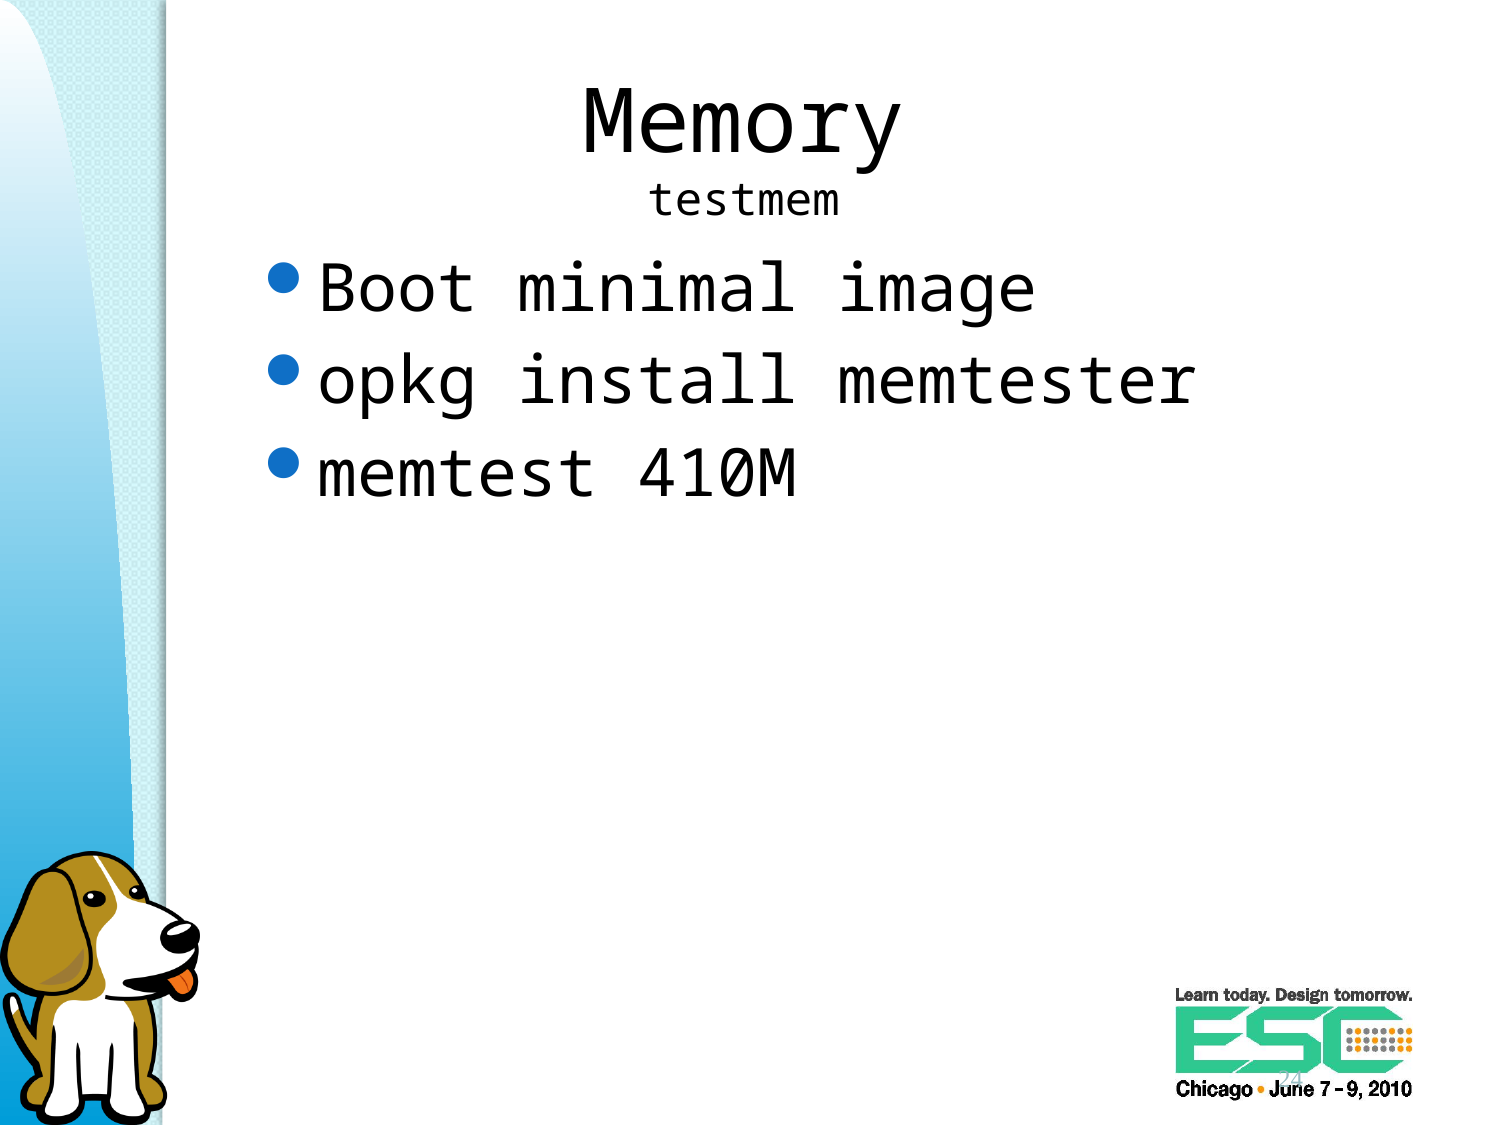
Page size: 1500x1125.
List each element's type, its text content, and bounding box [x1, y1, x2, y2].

list Boot minimal image opkg install memtester memtest 410M [235, 237, 1466, 1025]
picture [0, 851, 200, 1125]
title Memory testmem [24, 50, 1463, 238]
slide_number 24 [1137, 1025, 1450, 1100]
